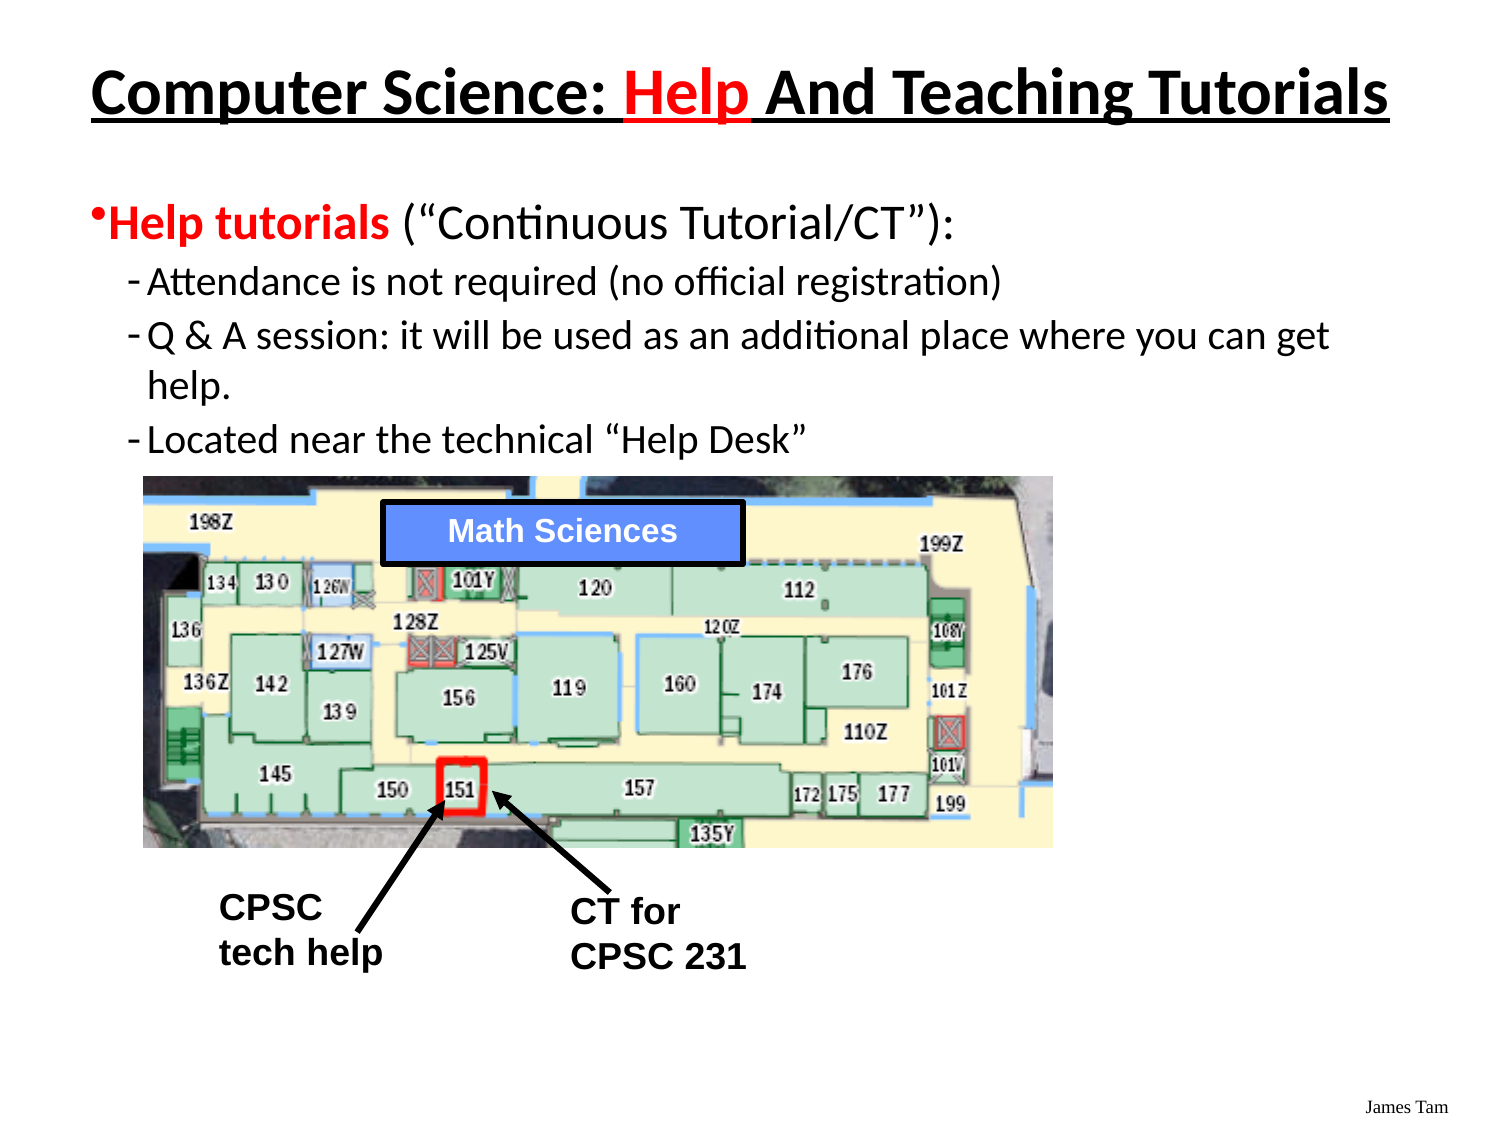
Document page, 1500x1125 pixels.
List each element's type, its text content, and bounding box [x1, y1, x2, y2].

title Computer Science: Help And Teaching Tutorials [70, 49, 1411, 136]
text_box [143, 476, 1053, 995]
list Help tutorials (“Continuous Tutorial/CT”): Attendance is not required (no official registration) Q & A session: it will be used as an additional place where you can get help. Located near the technical “Help Desk” The CT schedule will be posted early in the semester. [75, 181, 1417, 1063]
